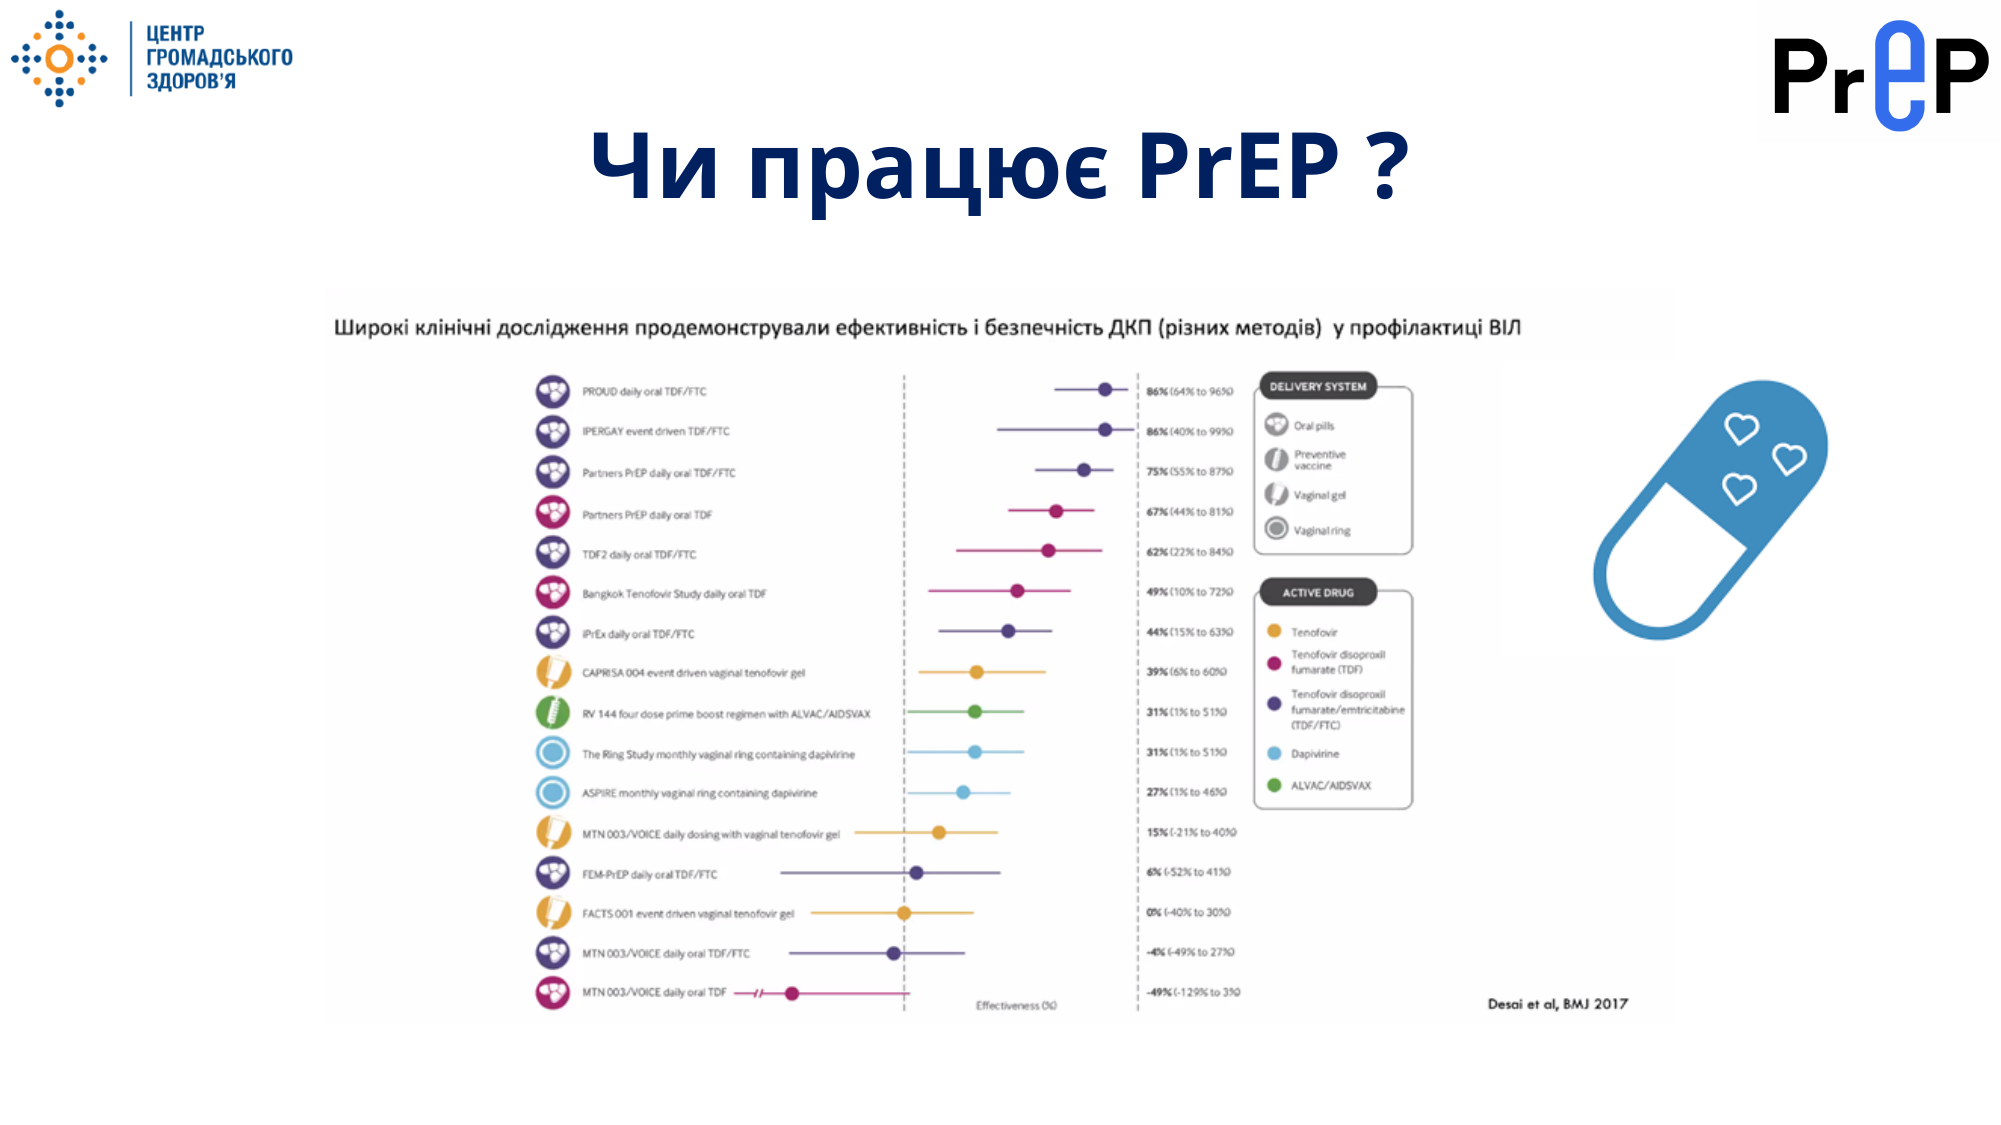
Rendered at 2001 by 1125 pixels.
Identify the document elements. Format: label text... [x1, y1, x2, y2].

picture [0, 0, 305, 117]
title Чи працює PrEP ? [137, 59, 1863, 278]
picture [1756, 0, 2000, 143]
picture [326, 289, 1922, 1024]
